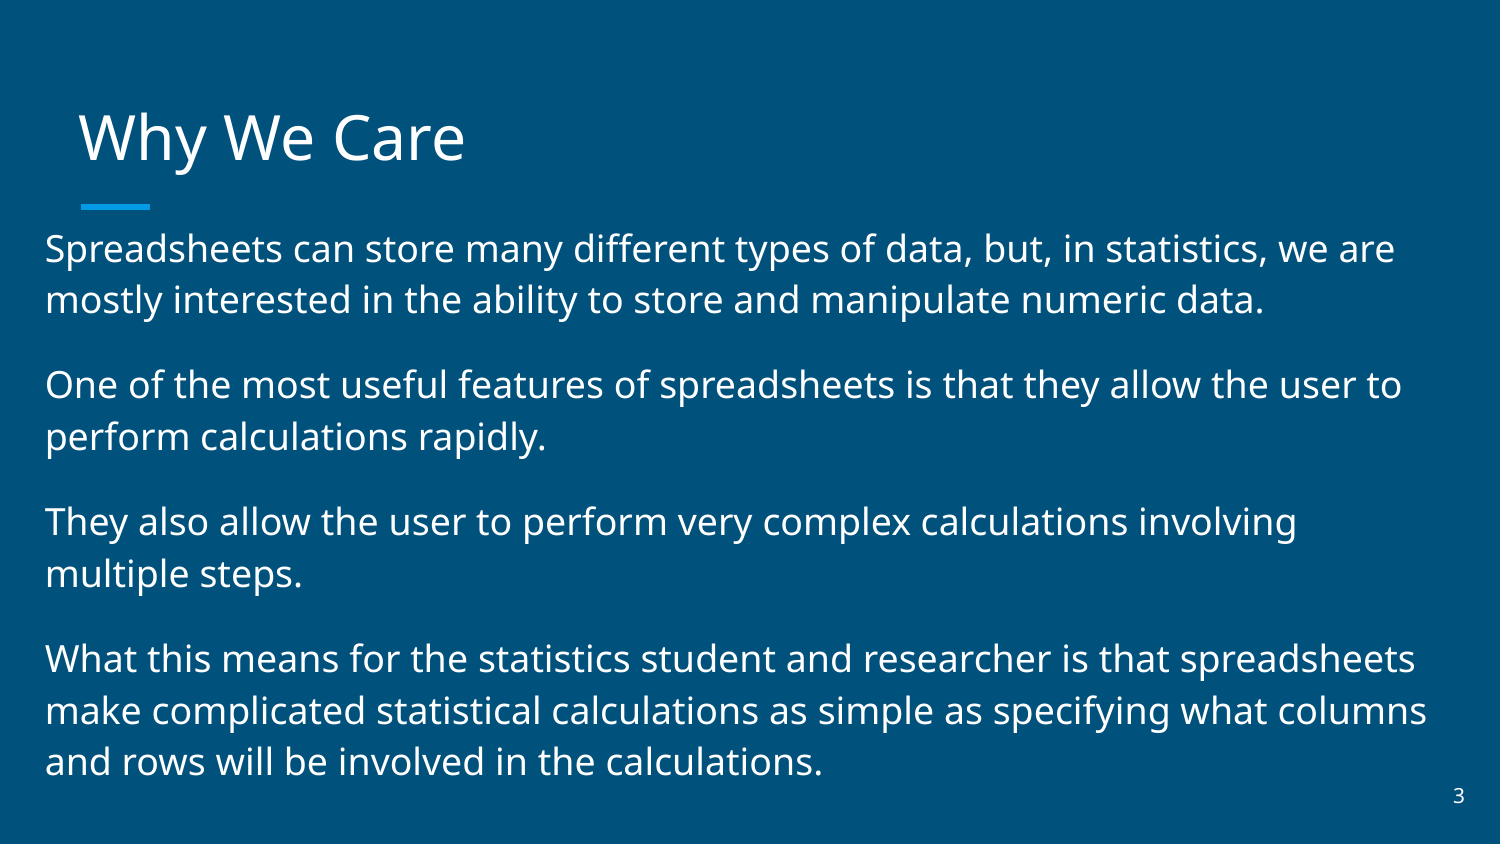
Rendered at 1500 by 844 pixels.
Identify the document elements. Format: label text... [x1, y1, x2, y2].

slide_number ‹#› [1389, 764, 1480, 830]
title Why We Care [63, 75, 1437, 188]
list Spreadsheets can store many different types of data, but, in statistics, we are mostly interested in the ability to store and manipulate numeric data. One of the most useful features of spreadsheets is that they allow the user to perform calculations rapidly. They also allow the user to perform very complex calculations involving multiple steps. What this means for the statistics student and researcher is that spreadsheets make complicated statistical calculations as simple as specifying what columns and rows will be involved in the calculations. [29, 202, 1465, 782]
